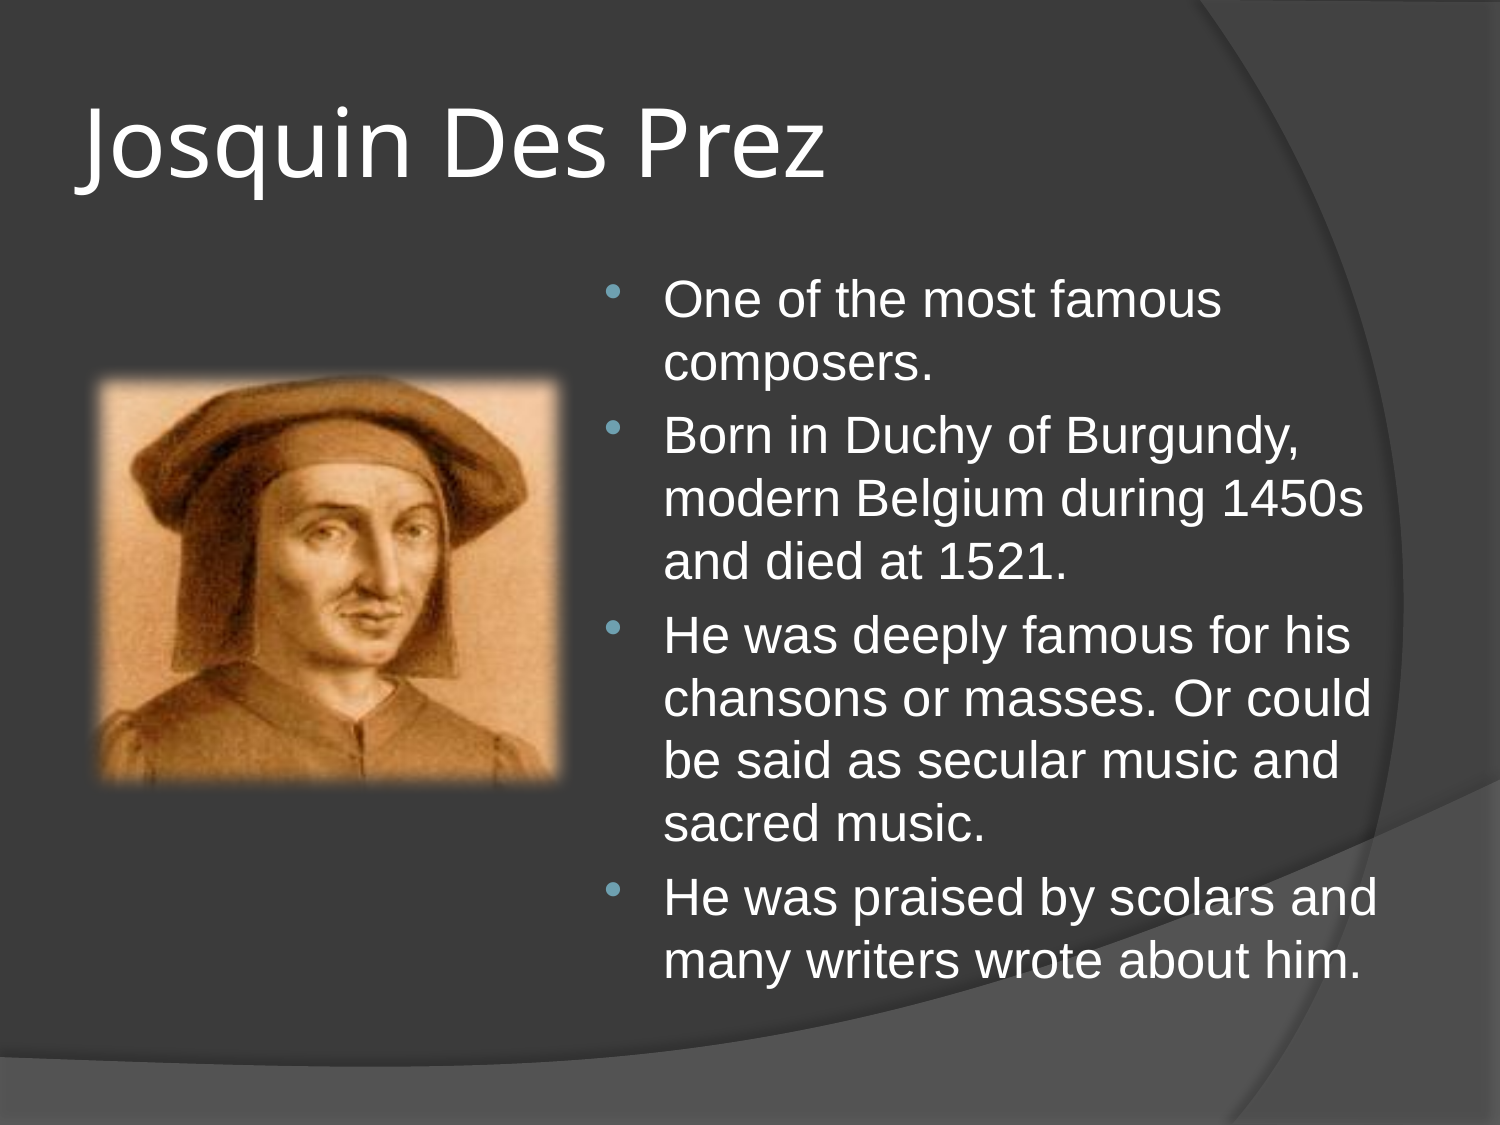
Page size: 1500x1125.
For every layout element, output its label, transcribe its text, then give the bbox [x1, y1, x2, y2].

list One of the most famous composers. Born in Duchy of Burgundy, modern Belgium during 1450s and died at 1521. He was deeply famous for his chansons or masses. Or could be said as secular music and sacred music. He was praised by scolars and many writers wrote about him. [585, 257, 1454, 1001]
picture [81, 362, 575, 798]
title Josquin Des Prez [75, 45, 1300, 233]
